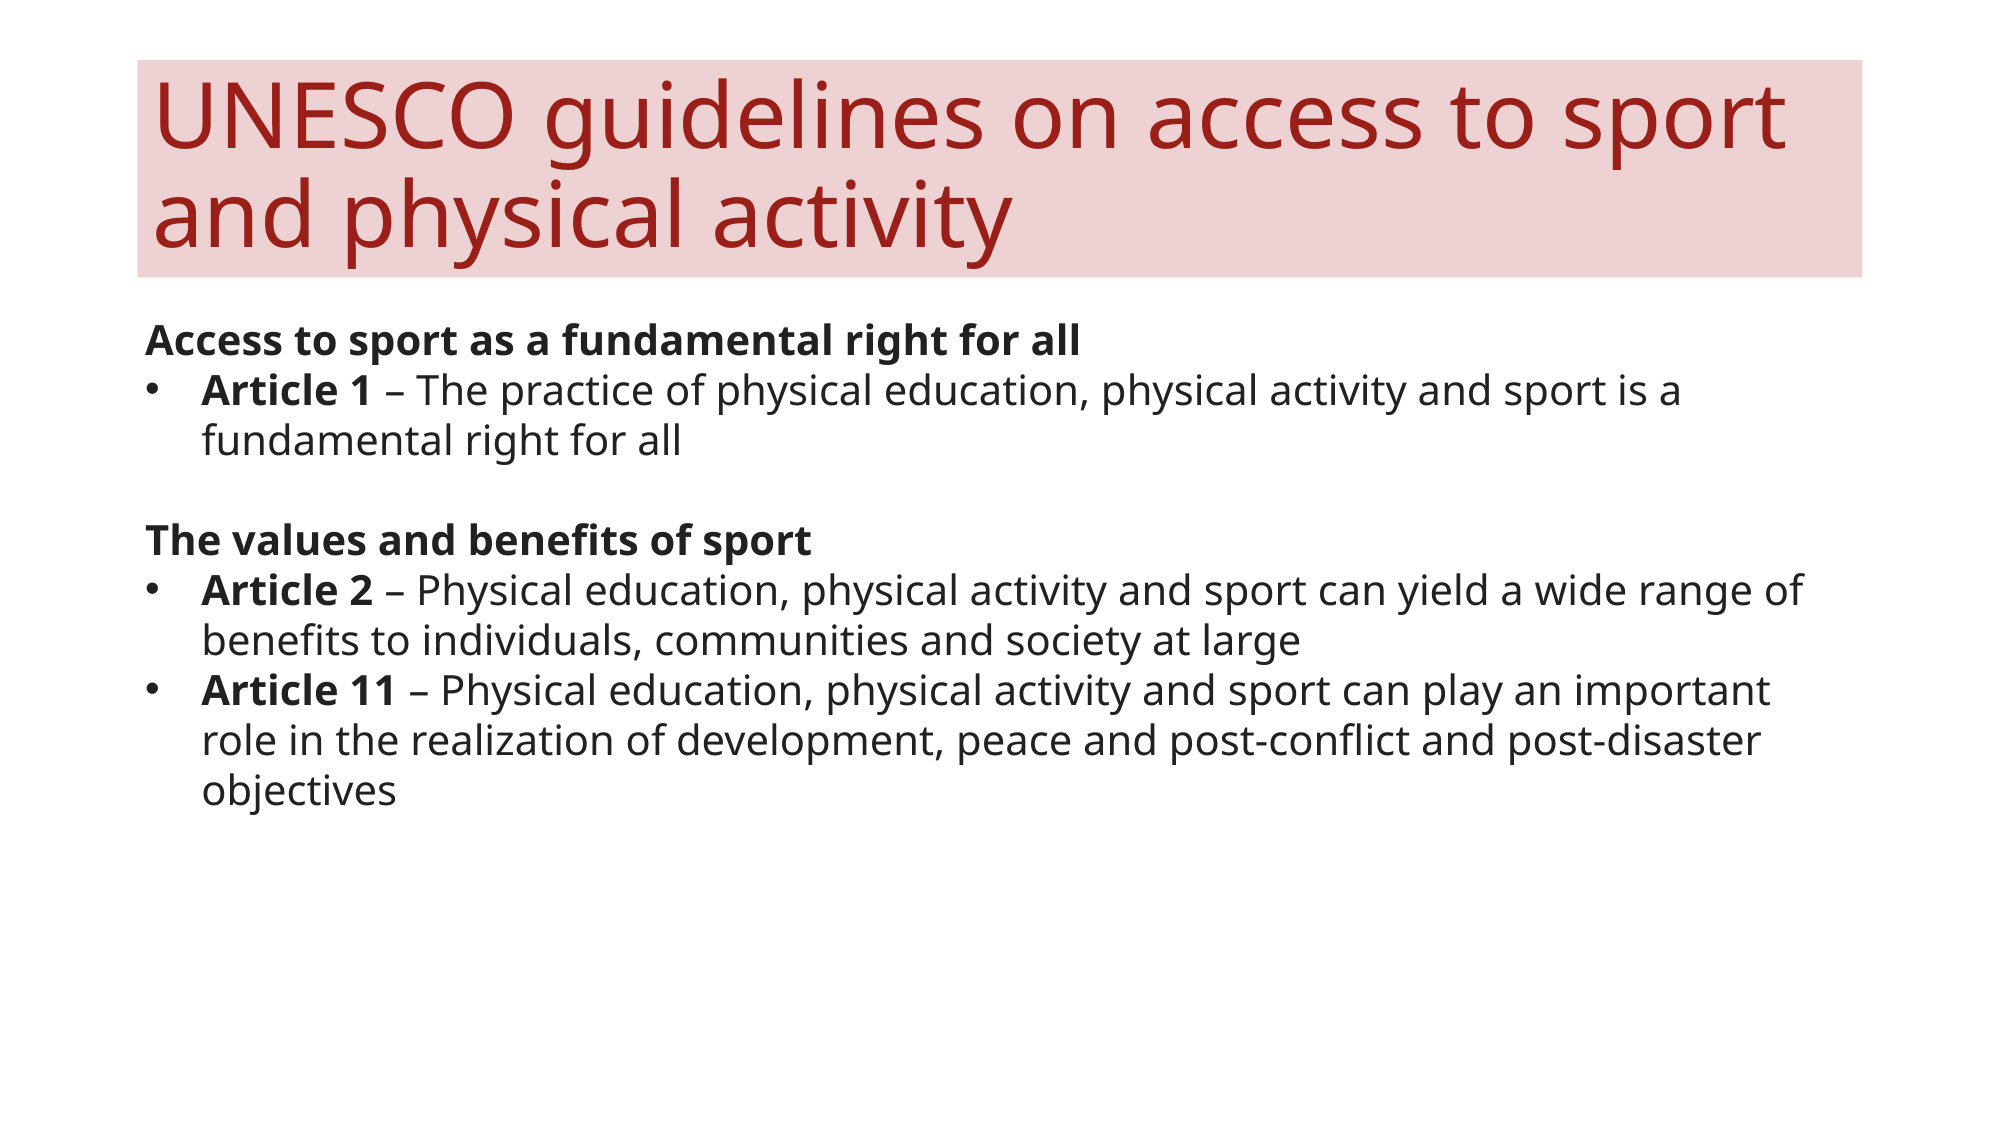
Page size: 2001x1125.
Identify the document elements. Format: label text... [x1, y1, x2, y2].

title UNESCO guidelines on access to sport and physical activity [137, 59, 1863, 278]
text_box Access to sport as a fundamental right for all Article 1 – The practice of physical education, physical activity and sport is a fundamental right for all The values and benefits of sport Article 2 – Physical education, physical activity and sport can yield a wide range of benefits to individuals, communities and society at large Article 11 – Physical education, physical activity and sport can play an important role in the realization of development, peace and post-conflict and post-disaster objectives [130, 306, 1863, 872]
